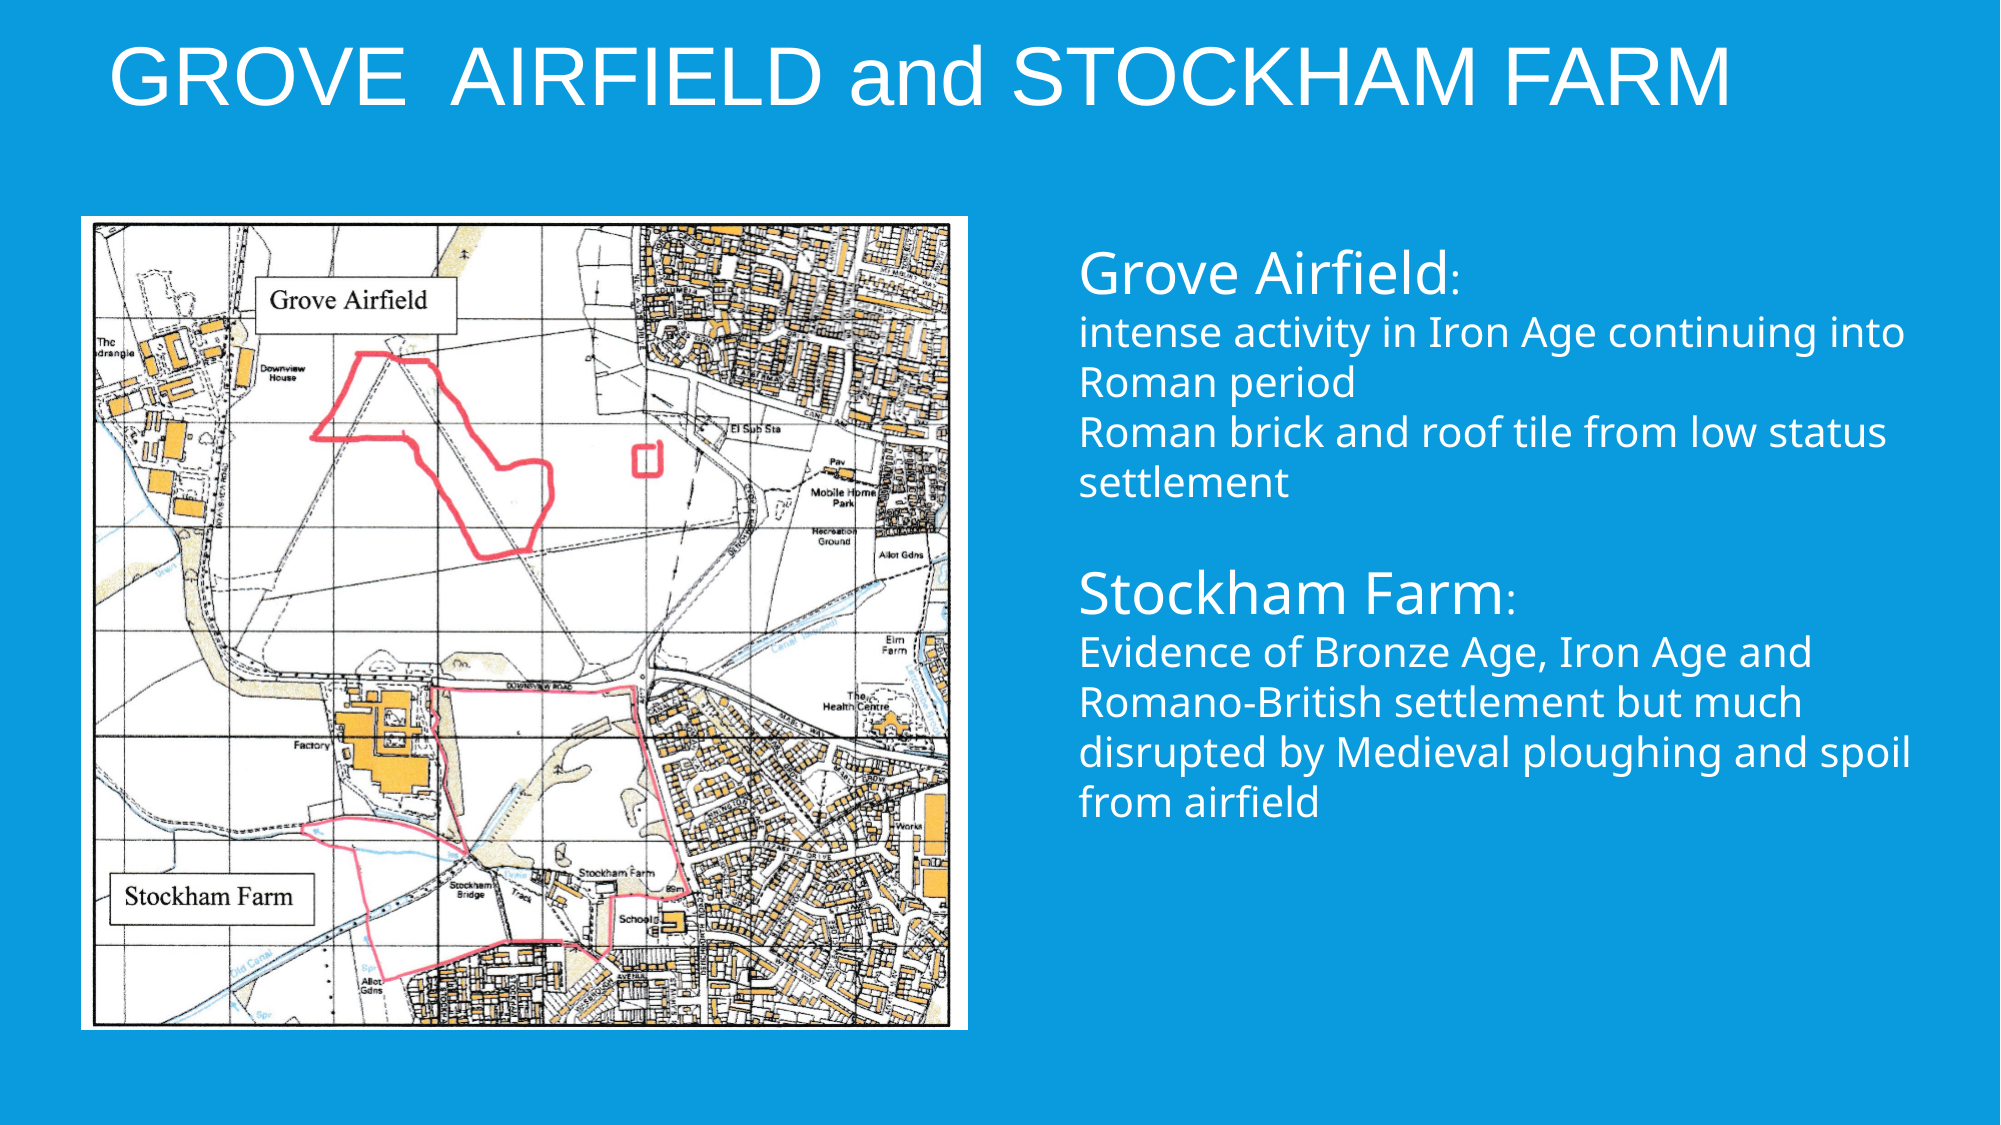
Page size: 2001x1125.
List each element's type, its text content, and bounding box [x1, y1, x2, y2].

text_box Grove Airfield: intense activity in Iron Age continuing into Roman period Roman brick and roof tile from low status settlement Stockham Farm: Evidence of Bronze Age, Iron Age and Romano-British settlement but much disrupted by Medieval ploughing and spoil from airfield [1063, 228, 1953, 879]
text_box GROVE AIRFIELD and STOCKHAM FARM [93, 15, 1937, 130]
picture [82, 217, 967, 1029]
